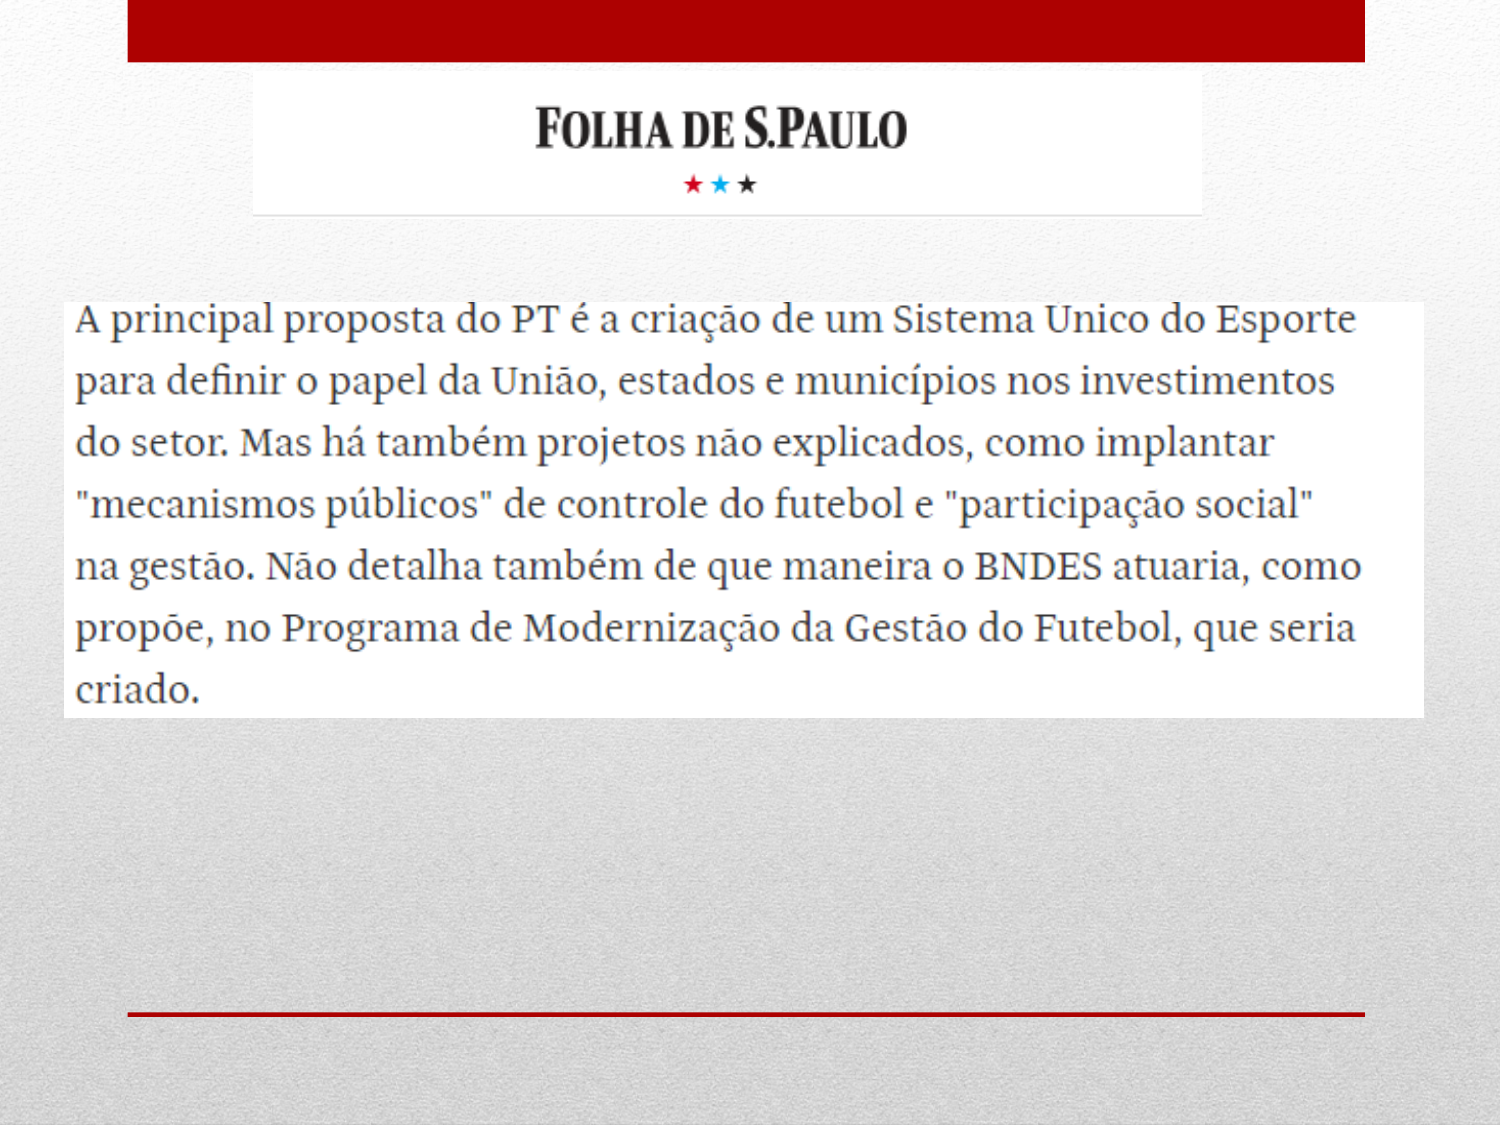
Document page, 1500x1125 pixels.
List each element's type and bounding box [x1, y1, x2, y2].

picture [64, 301, 1425, 719]
picture [253, 70, 1202, 220]
